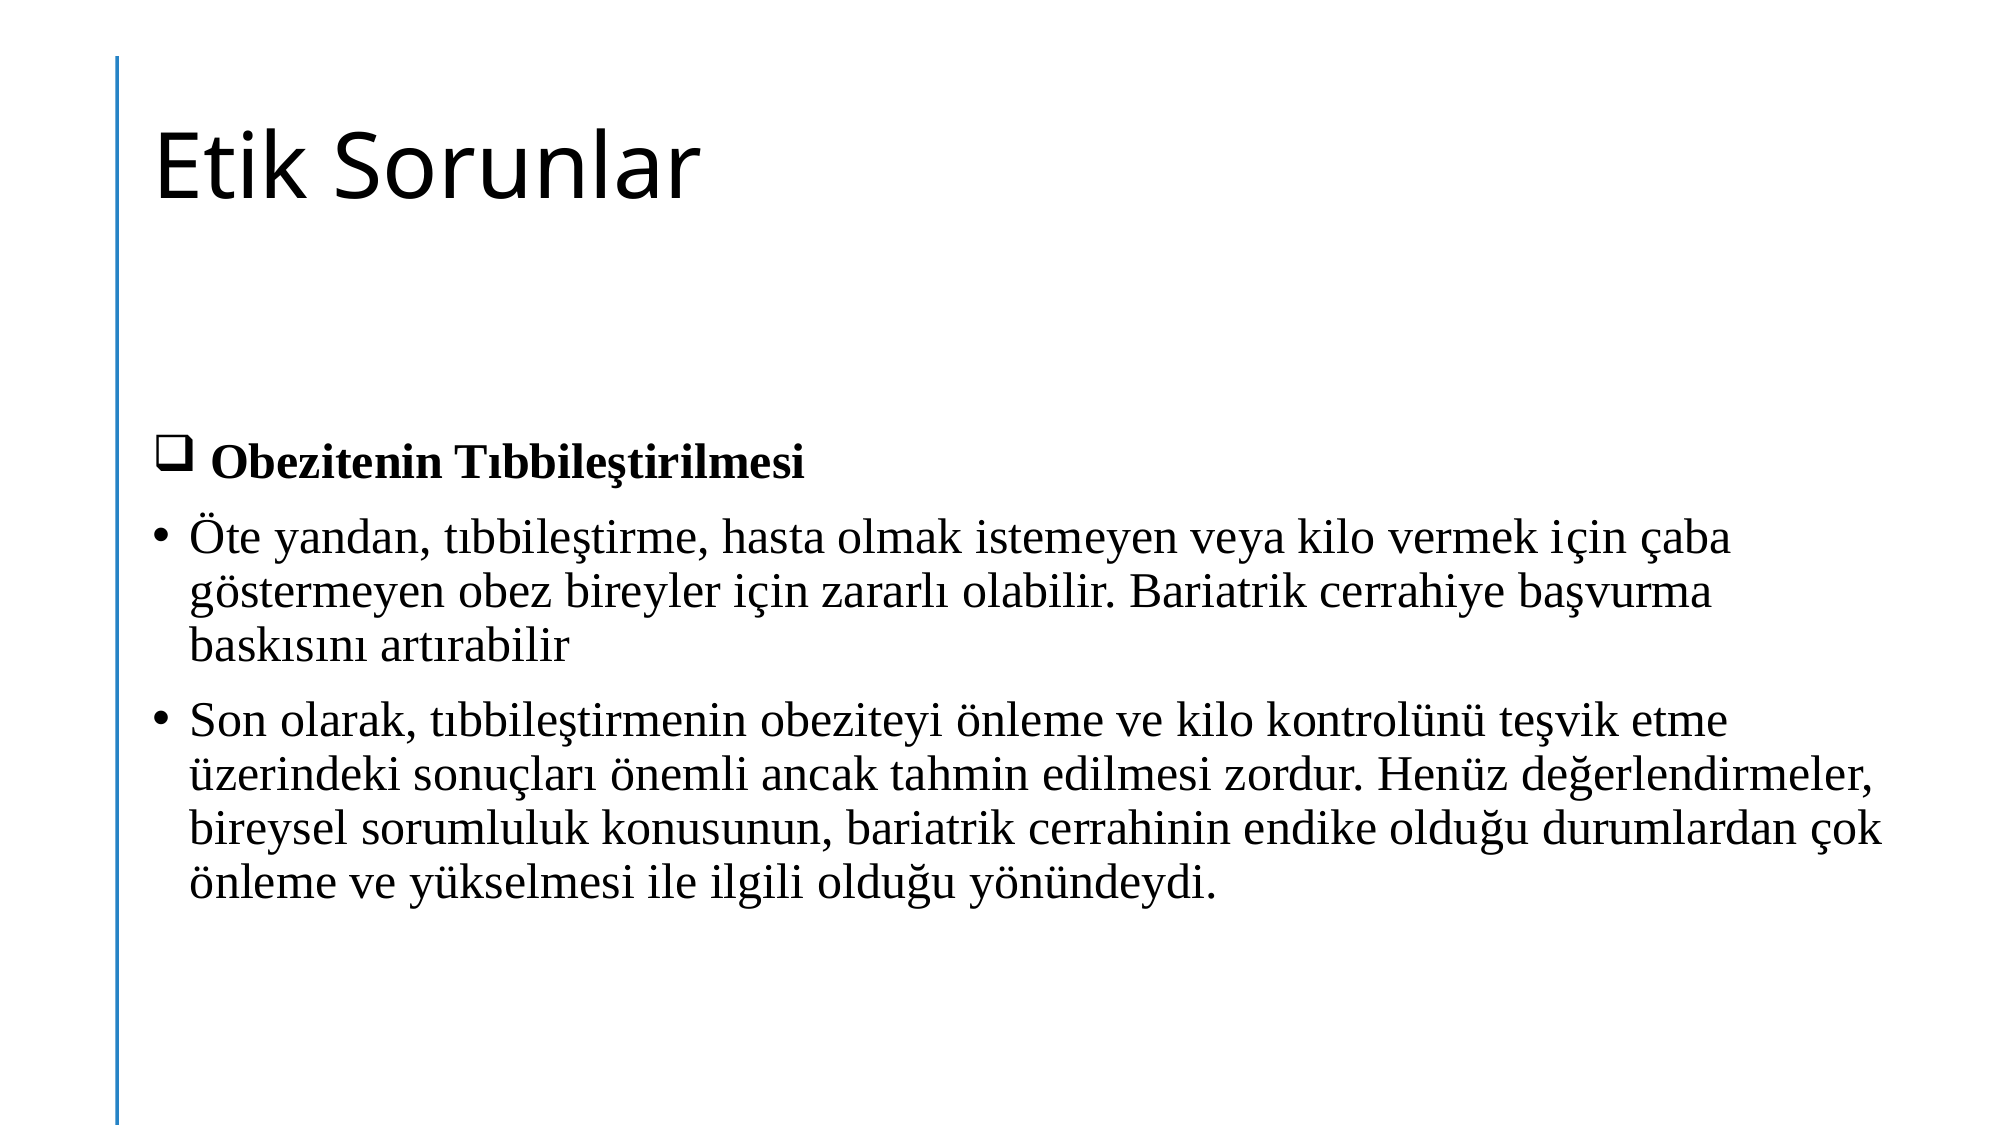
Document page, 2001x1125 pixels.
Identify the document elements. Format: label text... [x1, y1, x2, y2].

title Etik Sorunlar [137, 59, 1863, 278]
list Obezitenin Tıbbileştirilmesi Öte yandan, tıbbileştirme, hasta olmak istemeyen veya kilo vermek için çaba göstermeyen obez bireyler için zararlı olabilir. Bariatrik cerrahiye başvurma baskısını artırabilir Son olarak, tıbbileştirmenin obeziteyi önleme ve kilo kontrolünü teşvik etme üzerindeki sonuçları önemli ancak tahmin edilmesi zordur. Henüz değerlendirmeler, bireysel sorumluluk konusunun, bariatrik cerrahinin endike olduğu durumlardan çok önleme ve yükselmesi ile ilgili olduğu yönündeydi. [137, 280, 1902, 1066]
